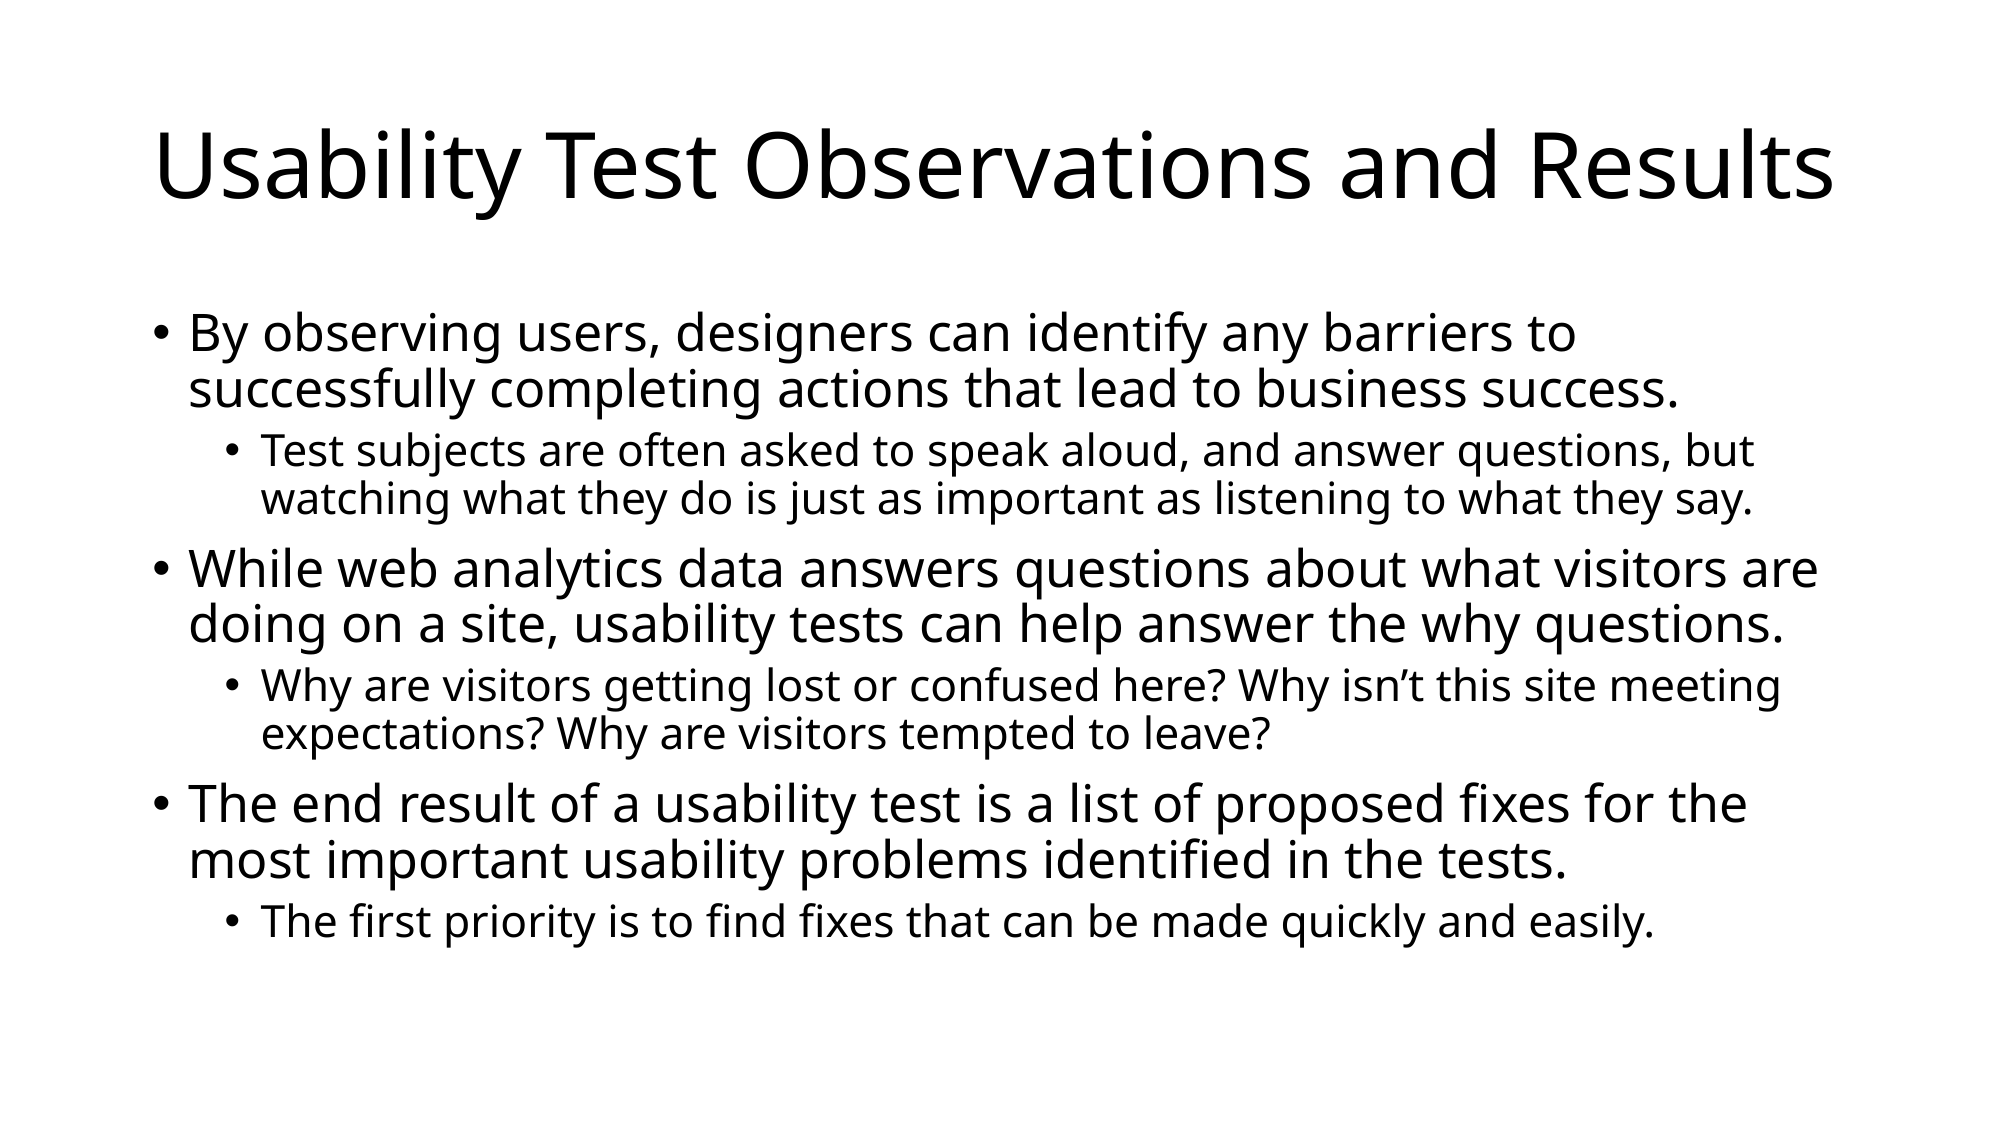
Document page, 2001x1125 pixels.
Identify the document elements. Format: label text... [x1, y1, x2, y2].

list By observing users, designers can identify any barriers to successfully completing actions that lead to business success. Test subjects are often asked to speak aloud, and answer questions, but watching what they do is just as important as listening to what they say. While web analytics data answers questions about what visitors are doing on a site, usability tests can help answer the why questions. Why are visitors getting lost or confused here? Why isn’t this site meeting expectations? Why are visitors tempted to leave? The end result of a usability test is a list of proposed fixes for the most important usability problems identified in the tests. The first priority is to find fixes that can be made quickly and easily. [137, 299, 1863, 1014]
title Usability Test Observations and Results [137, 59, 1863, 278]
